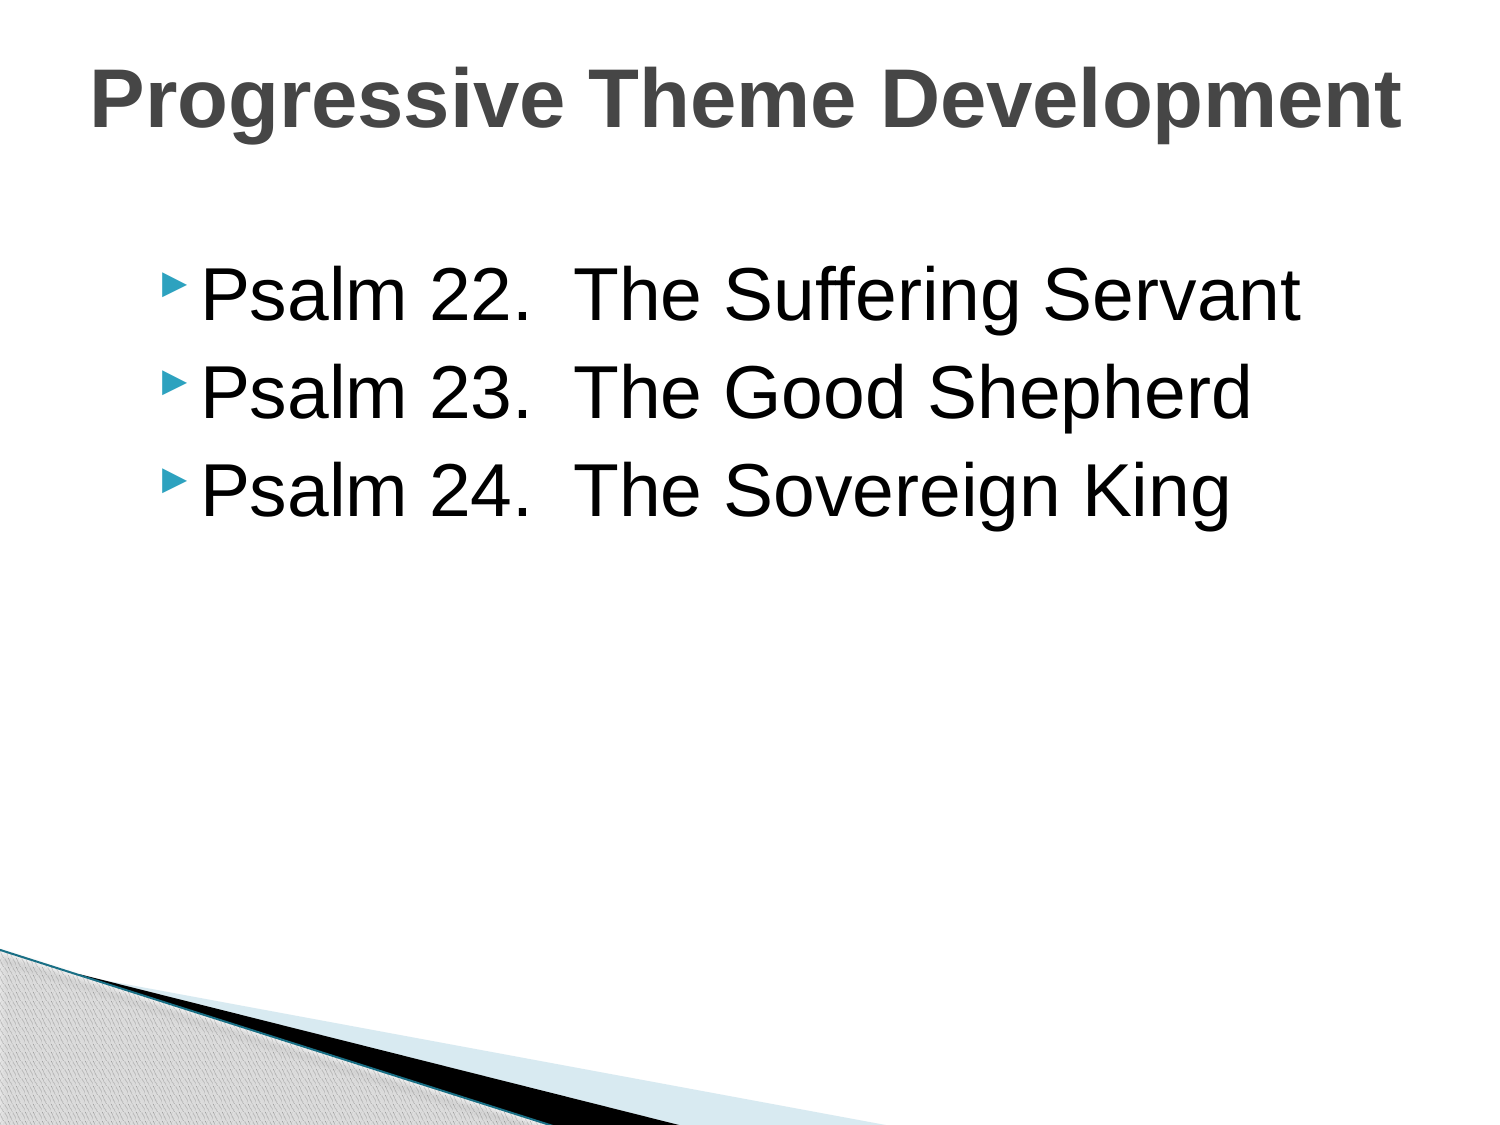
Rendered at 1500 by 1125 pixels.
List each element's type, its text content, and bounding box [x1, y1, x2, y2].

list Psalm 22. The Suffering Servant Psalm 23. The Good Shepherd Psalm 24. The Sovereign King [125, 237, 1369, 925]
title Progressive Theme Development [75, 0, 1425, 188]
